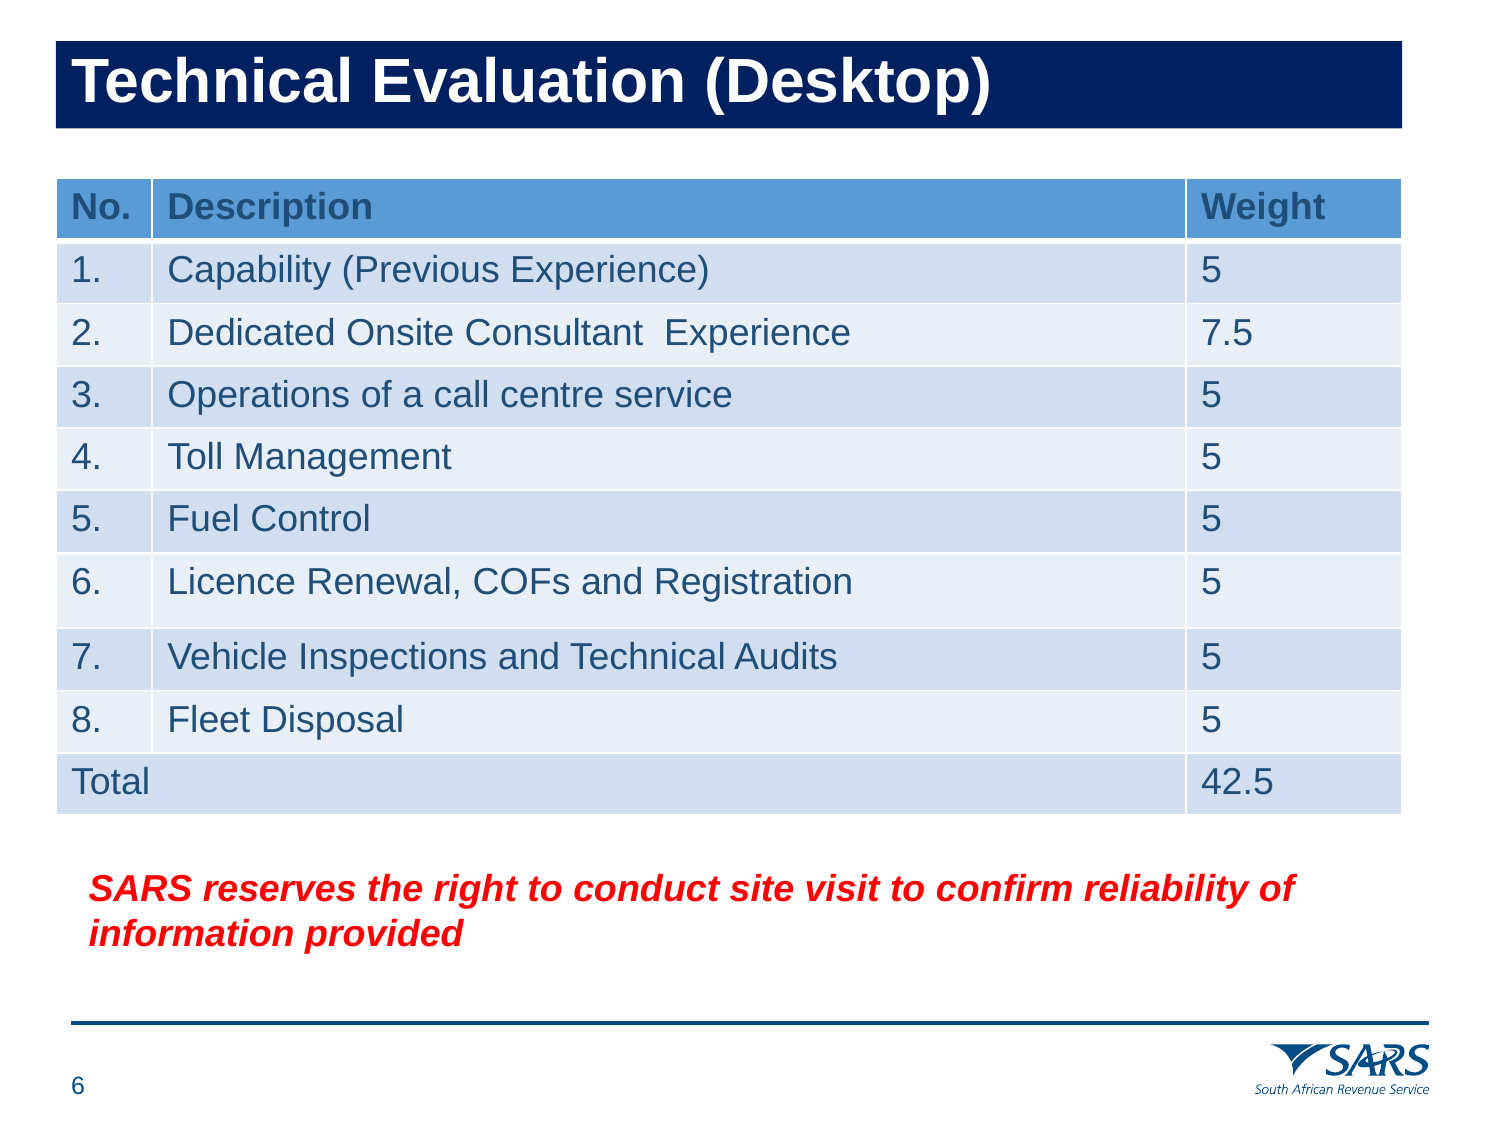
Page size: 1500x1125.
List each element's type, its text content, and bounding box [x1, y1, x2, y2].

table_cell 4. [57, 429, 151, 489]
table_cell 2. [57, 304, 151, 365]
table_cell 5 [1187, 429, 1401, 489]
table_cell 1. [57, 244, 151, 303]
table_cell Vehicle Inspections and Technical Audits [153, 629, 1185, 690]
table_cell 8. [57, 691, 151, 752]
table_cell 7. [57, 629, 151, 690]
table_header No. [57, 179, 151, 238]
table_cell 5 [1187, 554, 1401, 627]
table_cell 3. [57, 367, 151, 427]
slide_number 5 [56, 1054, 394, 1115]
table_cell 5 [1187, 491, 1401, 552]
table_cell Toll Management [153, 429, 1185, 489]
table_cell 7.5 [1187, 304, 1401, 365]
table_header Weight [1187, 179, 1401, 238]
table_cell 5. [57, 491, 151, 552]
table_cell Licence Renewal, COFs and Registration [153, 554, 1185, 627]
table_cell Total [57, 754, 1185, 814]
table_cell 5 [1187, 691, 1401, 752]
table_cell 5 [1187, 629, 1401, 690]
table_cell 5 [1187, 244, 1401, 303]
table_cell 42.5 [1187, 754, 1401, 814]
table_cell 5 [1187, 367, 1401, 427]
table_cell Fuel Control [153, 491, 1185, 552]
table_cell 6. [57, 554, 151, 627]
table_header Description [153, 179, 1185, 238]
table_cell Capability (Previous Experience) [153, 244, 1185, 303]
table_cell Operations of a call centre service [153, 367, 1185, 427]
title Technical Evaluation (Desktop) [55, 41, 1403, 129]
table_cell Fleet Disposal [153, 691, 1185, 752]
table_cell Dedicated Onsite Consultant Experience [153, 304, 1185, 365]
text_box SARS reserves the right to conduct site visit to confirm reliability of information provided [73, 856, 1403, 962]
